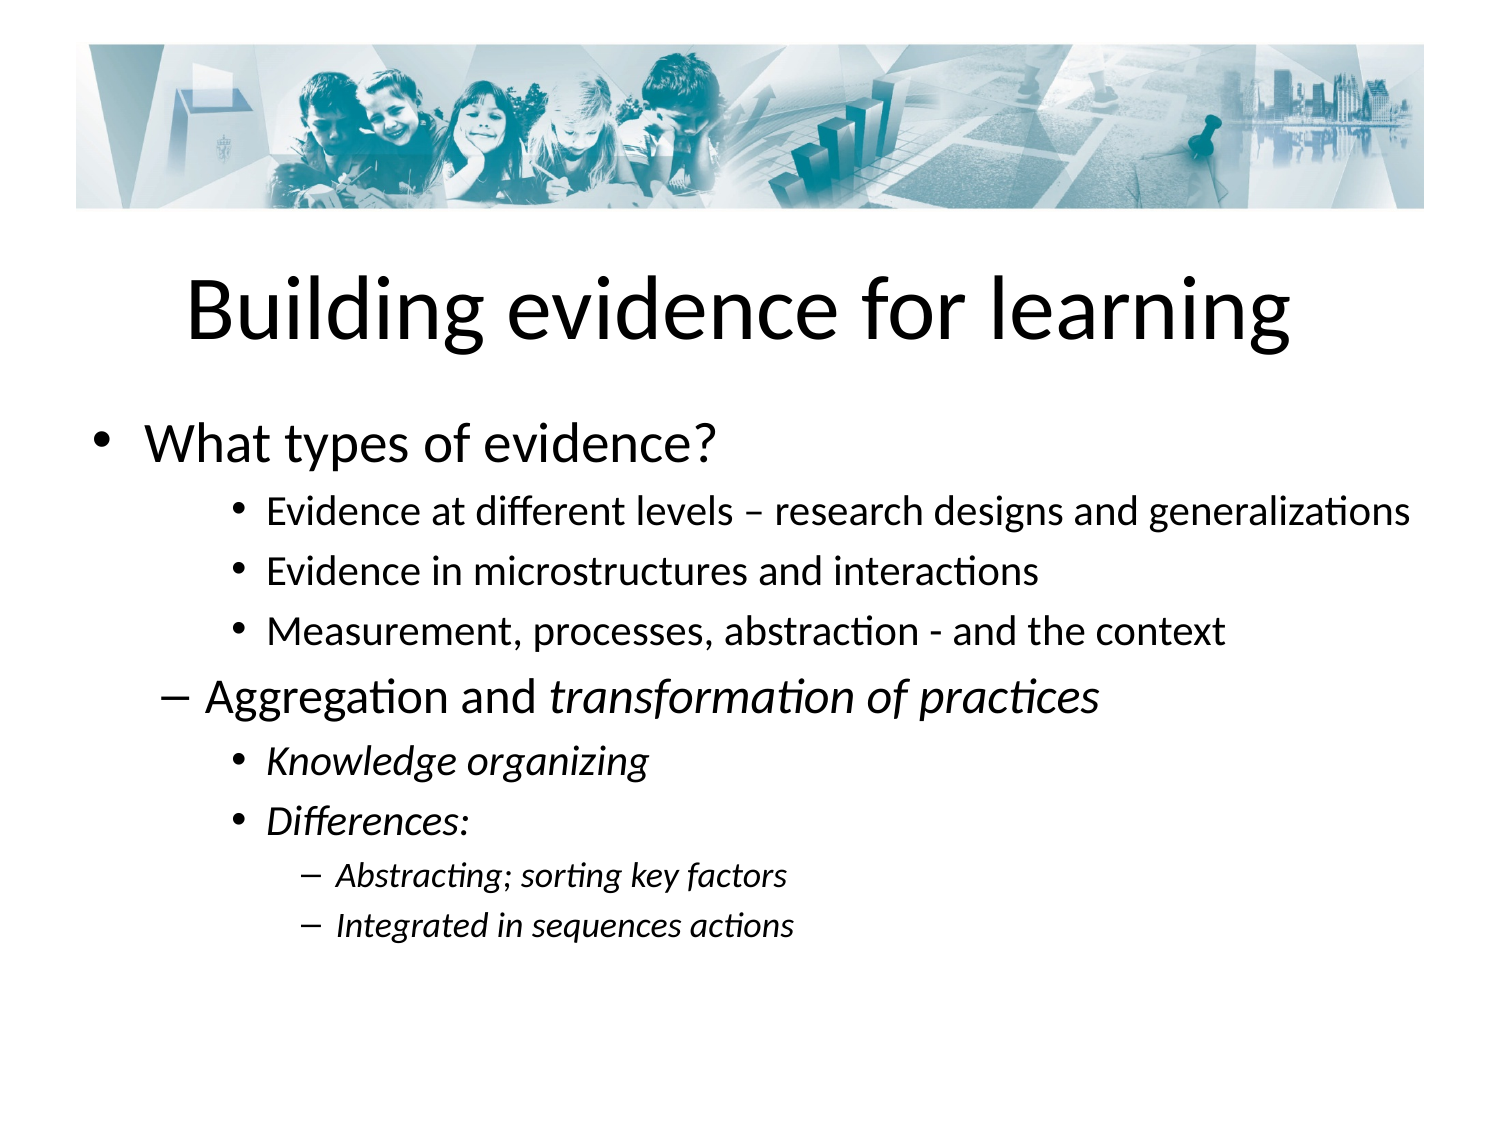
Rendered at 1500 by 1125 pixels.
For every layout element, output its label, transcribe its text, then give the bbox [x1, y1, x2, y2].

title Building evidence for learning [75, 209, 1425, 398]
list What types of evidence? Evidence at different levels – research designs and generalizations Evidence in microstructures and interactions Measurement, processes, abstraction - and the context Aggregation and transformation of practices Knowledge organizing Differences: Abstracting; sorting key factors Integrated in sequences actions [76, 397, 1427, 975]
picture [76, 42, 1424, 209]
